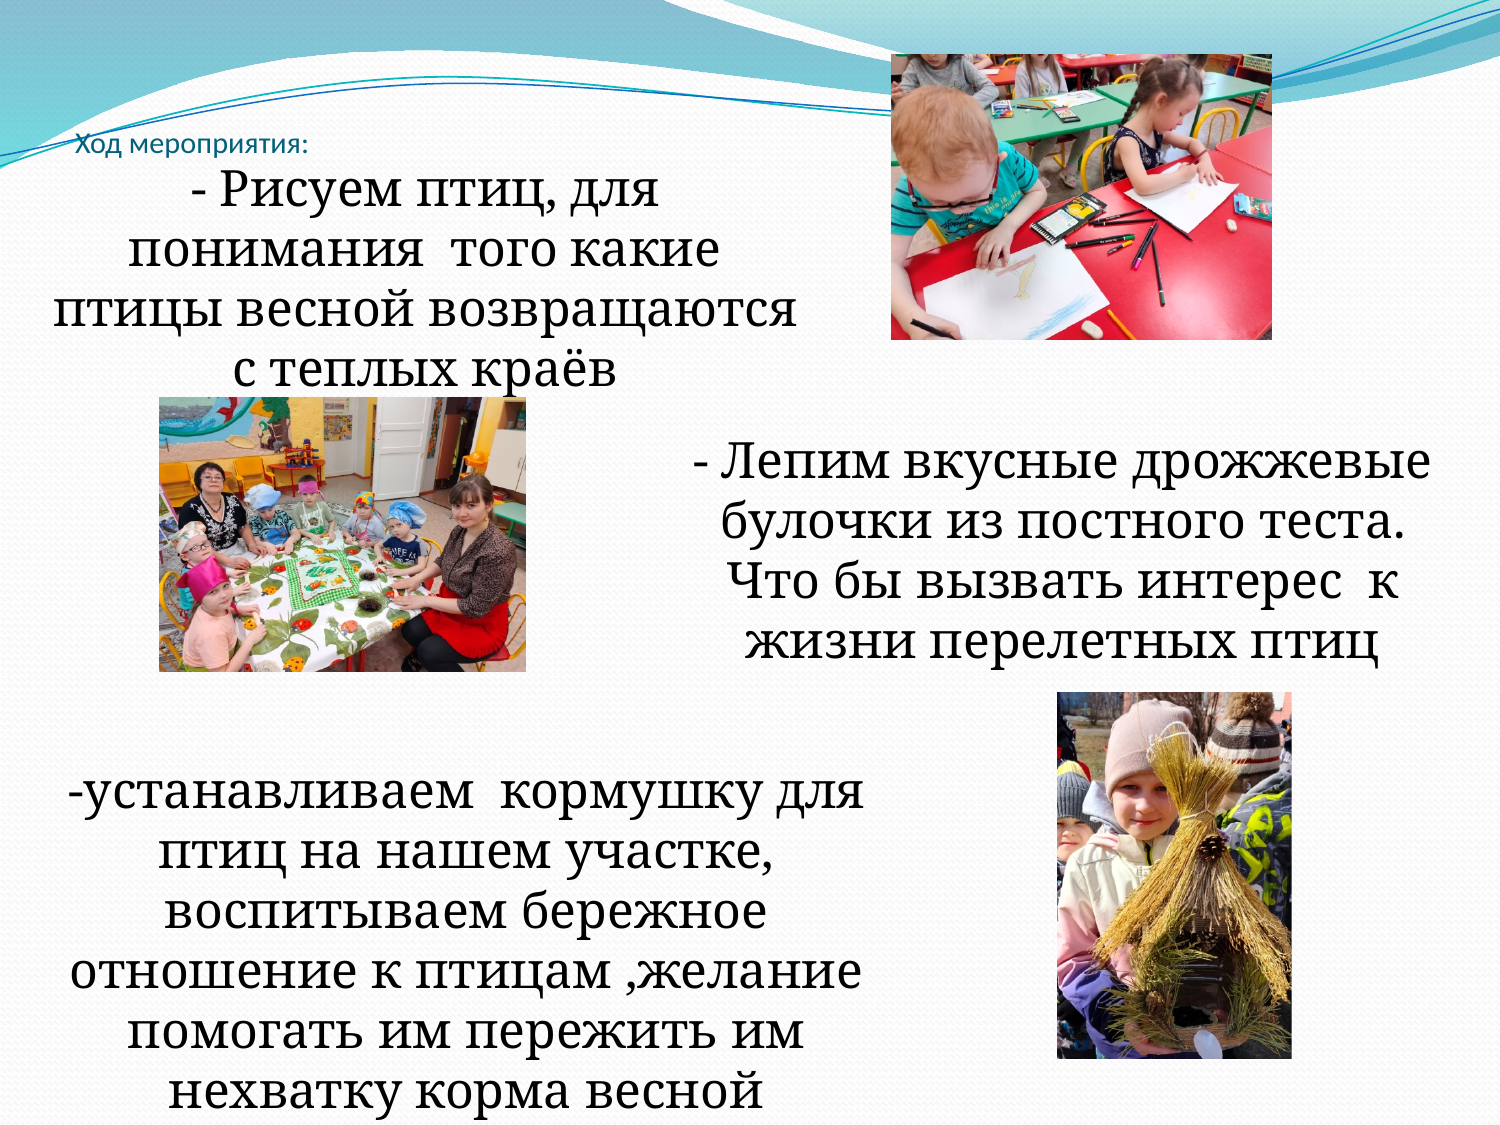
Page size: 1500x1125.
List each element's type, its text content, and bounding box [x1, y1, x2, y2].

picture [891, 54, 1272, 340]
text_box - Лепим вкусные дрожжевые булочки из постного теста. Что бы вызвать интерес к жизни перелетных птиц [655, 420, 1471, 676]
text_box -устанавливаем кормушку для птиц на нашем участке, воспитываем бережное отношение к птицам ,желание помогать им пережить им нехватку корма весной [41, 751, 892, 1125]
picture [159, 396, 526, 673]
picture [1056, 692, 1292, 1059]
title Ход мероприятия: [75, 115, 774, 148]
text_box - Рисуем птиц, для понимания того какие птицы весной возвращаются с теплых краёв [29, 148, 821, 404]
